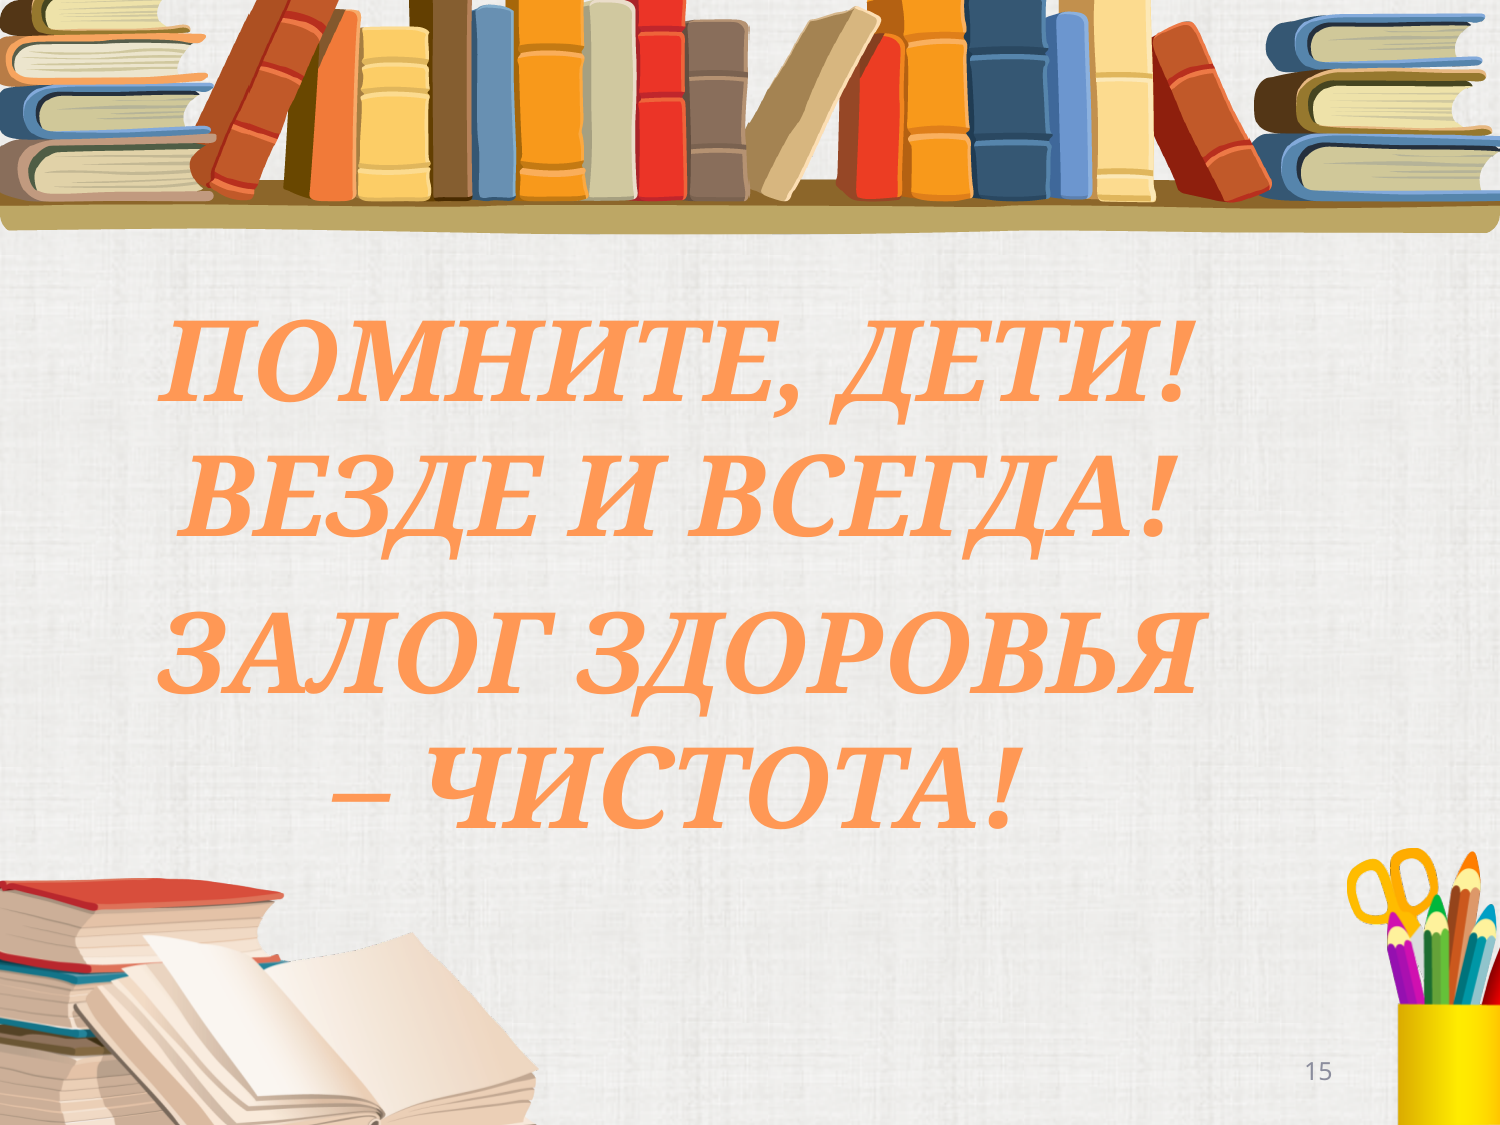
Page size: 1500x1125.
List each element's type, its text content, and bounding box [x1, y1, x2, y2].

picture [0, 878, 539, 1125]
picture [0, 0, 1500, 235]
picture [1347, 848, 1500, 1125]
slide_number 15 [1074, 1042, 1348, 1103]
subtitle ПОМНИТЕ, ДЕТИ! ВЕЗДЕ И ВСЕГДА! ЗАЛОГ ЗДОРОВЬЯ – ЧИСТОТА! [117, 281, 1243, 569]
